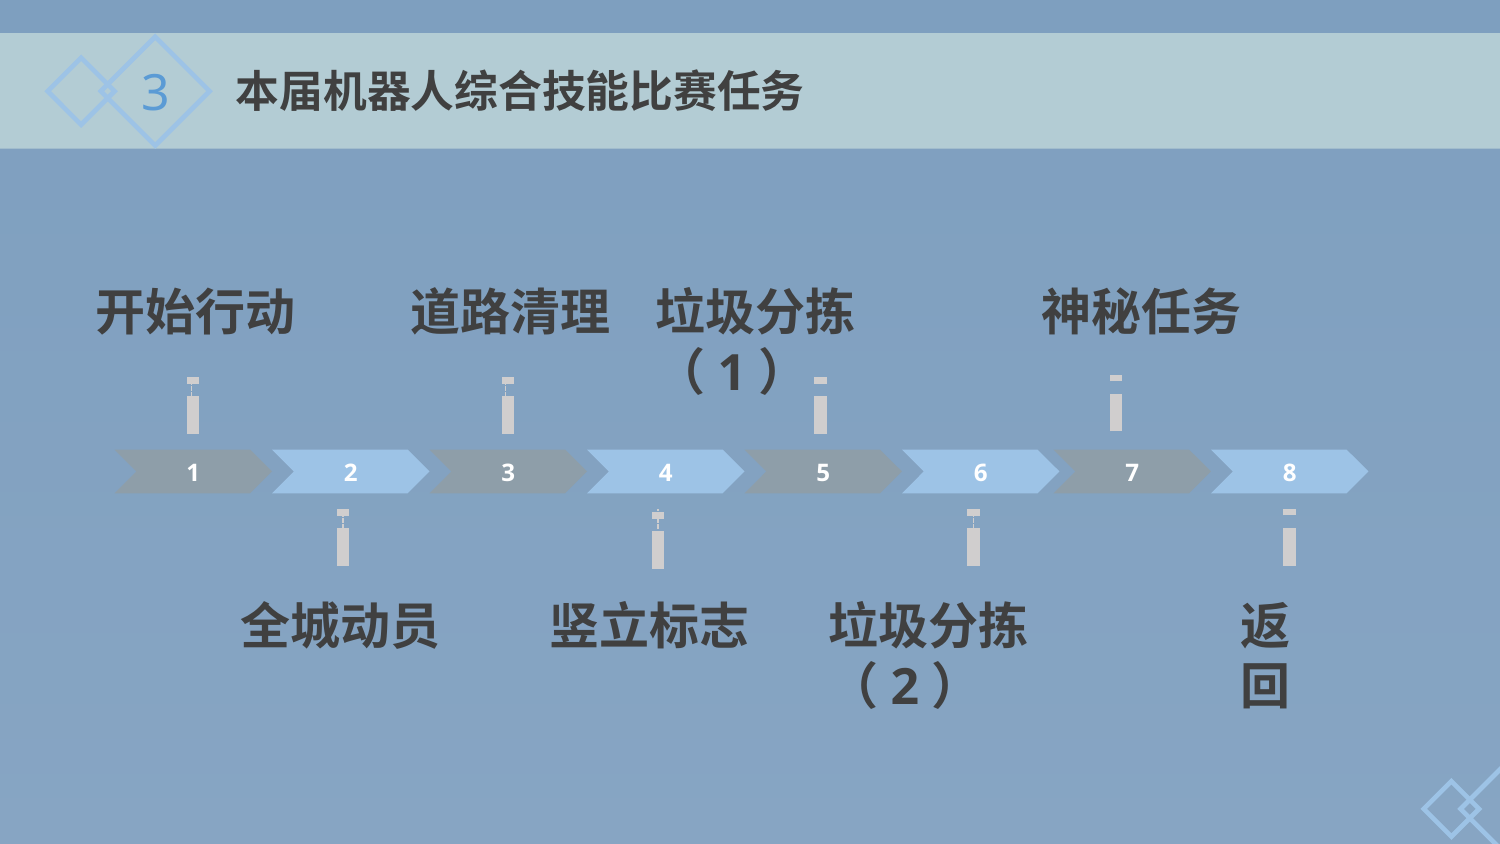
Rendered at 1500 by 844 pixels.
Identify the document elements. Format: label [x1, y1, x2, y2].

text_box [47, 36, 1500, 844]
text_box [114, 376, 1369, 566]
text_box [0, 32, 1500, 150]
